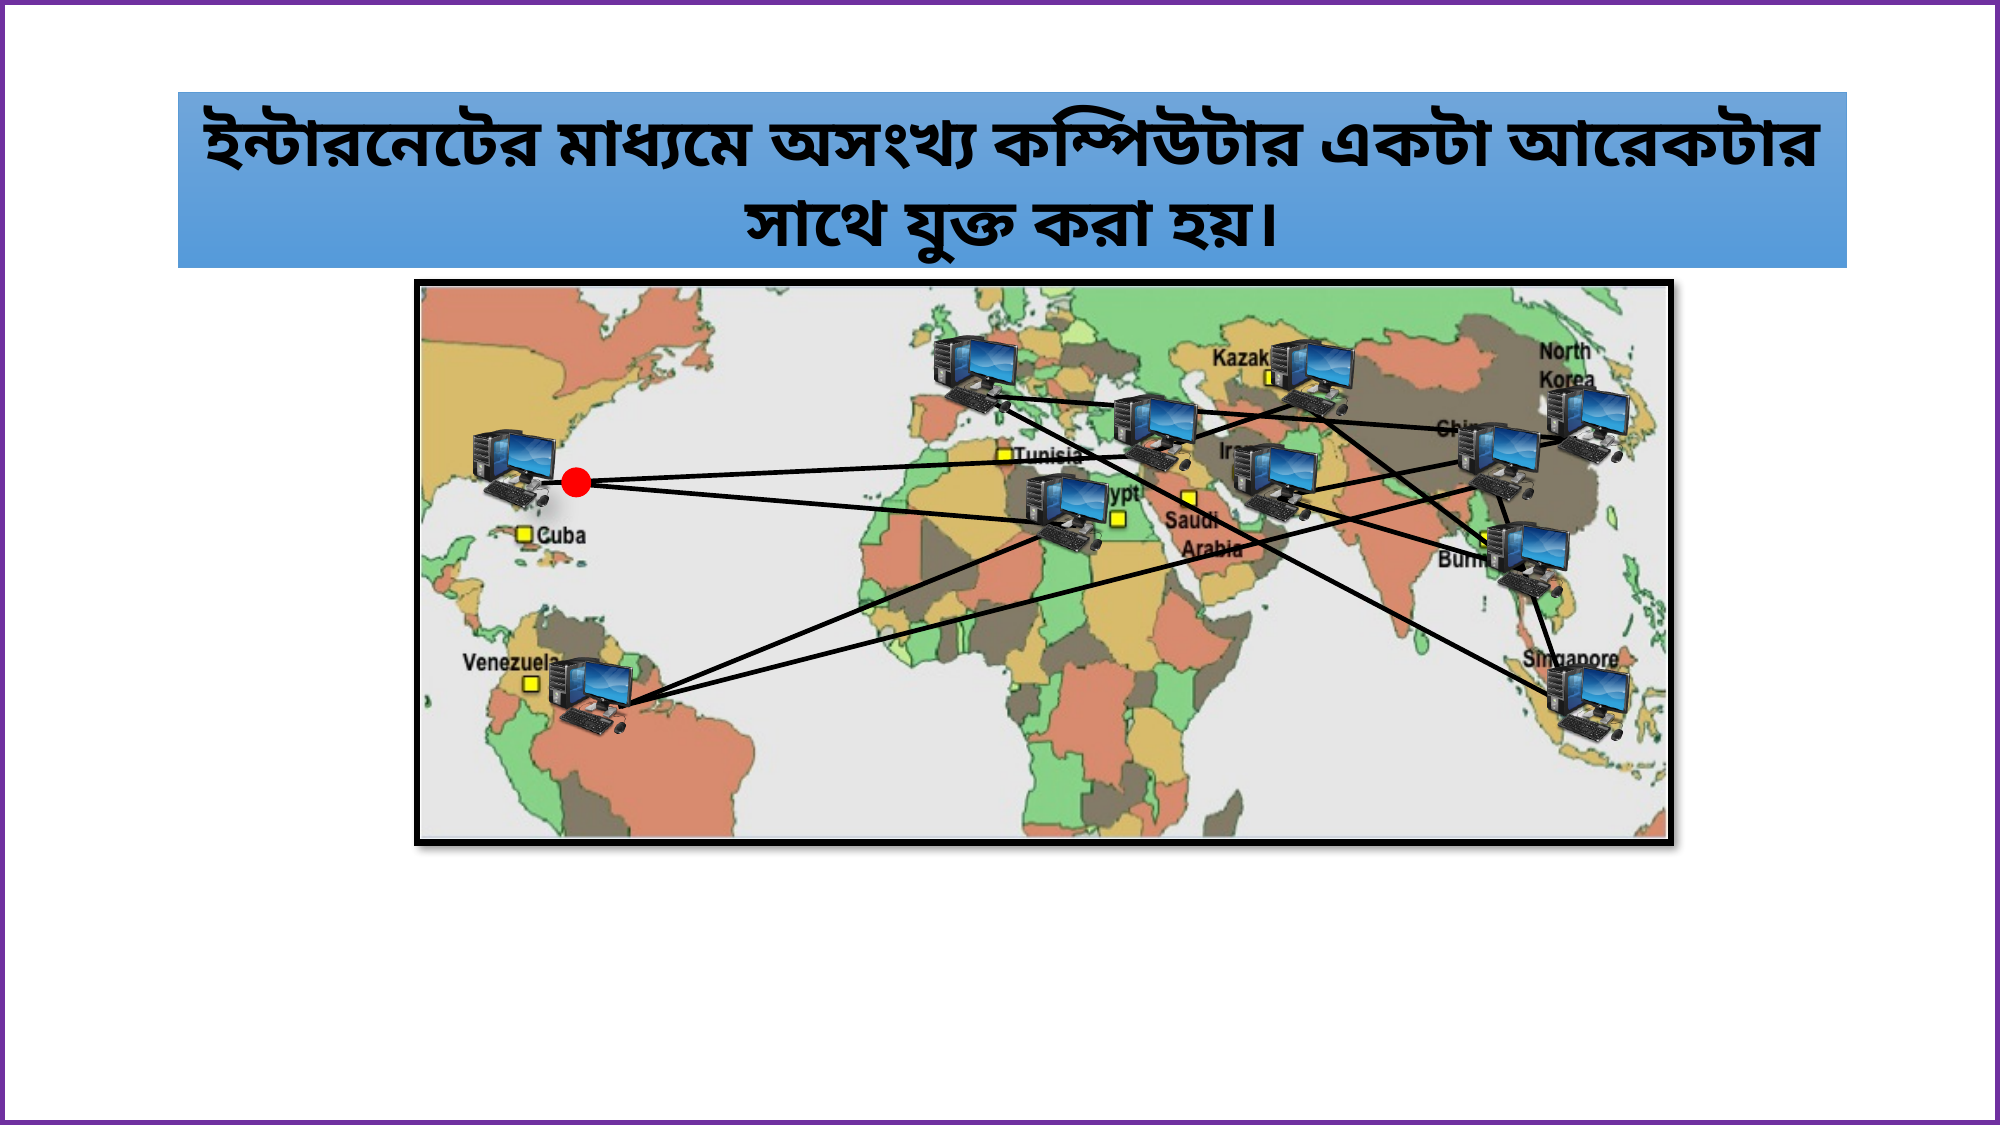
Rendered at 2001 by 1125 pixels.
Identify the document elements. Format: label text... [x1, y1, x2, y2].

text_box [470, 333, 1633, 745]
text_box ইন্টারনেটের মাধ্যমে অসংখ্য কম্পিউটার একটা আরেকটার সাথে যুক্ত করা হয়। [178, 92, 1847, 268]
picture [420, 285, 1668, 840]
text_box [0, 0, 2000, 1125]
